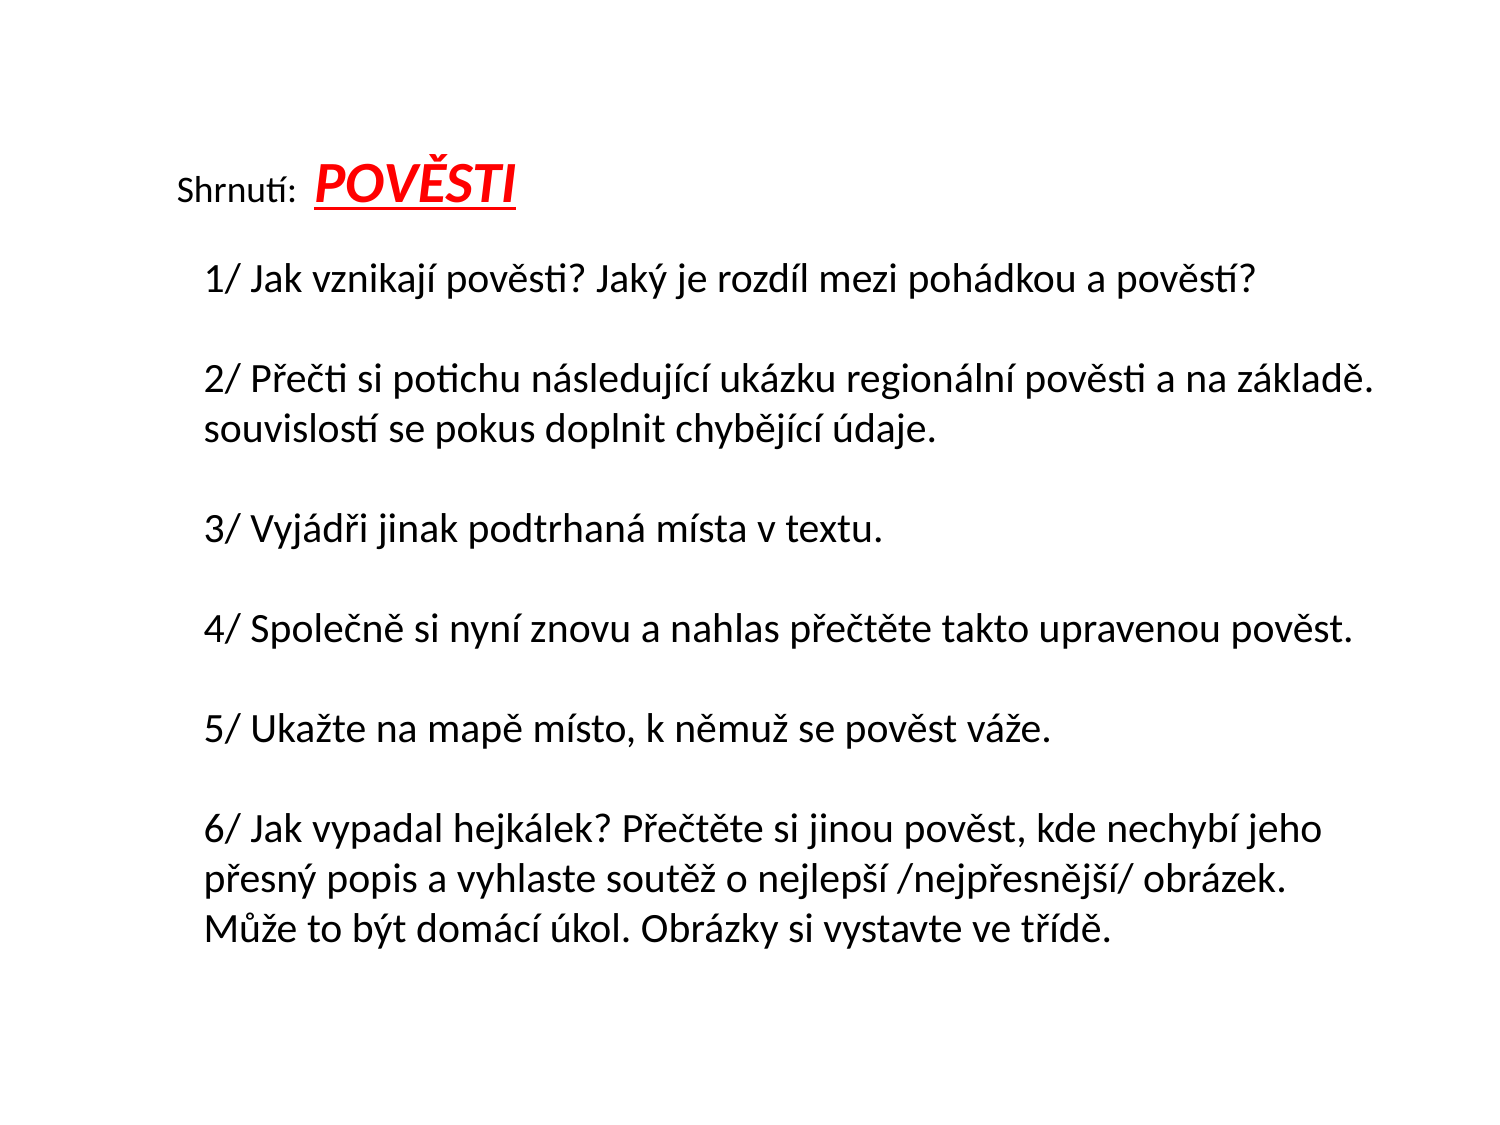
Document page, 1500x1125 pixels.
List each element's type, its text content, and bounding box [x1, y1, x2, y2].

text_box Shrnutí: POVĚSTI [162, 137, 532, 222]
text_box 1/ Jak vznikají pověsti? Jaký je rozdíl mezi pohádkou a pověstí? 2/ Přečti si potichu následující ukázku regionální pověsti a na základě. souvislostí se pokus doplnit chybějící údaje. 3/ Vyjádři jinak podtrhaná místa v textu. 4/ Společně si nyní znovu a nahlas přečtěte takto upravenou pověst. 5/ Ukažte na mapě místo, k němuž se pověst váže. 6/ Jak vypadal hejkálek? Přečtěte si jinou pověst, kde nechybí jeho přesný popis a vyhlaste soutěž o nejlepší /nejpřesnější/ obrázek. Může to být domácí úkol. Obrázky si vystavte ve třídě. [188, 243, 1390, 959]
